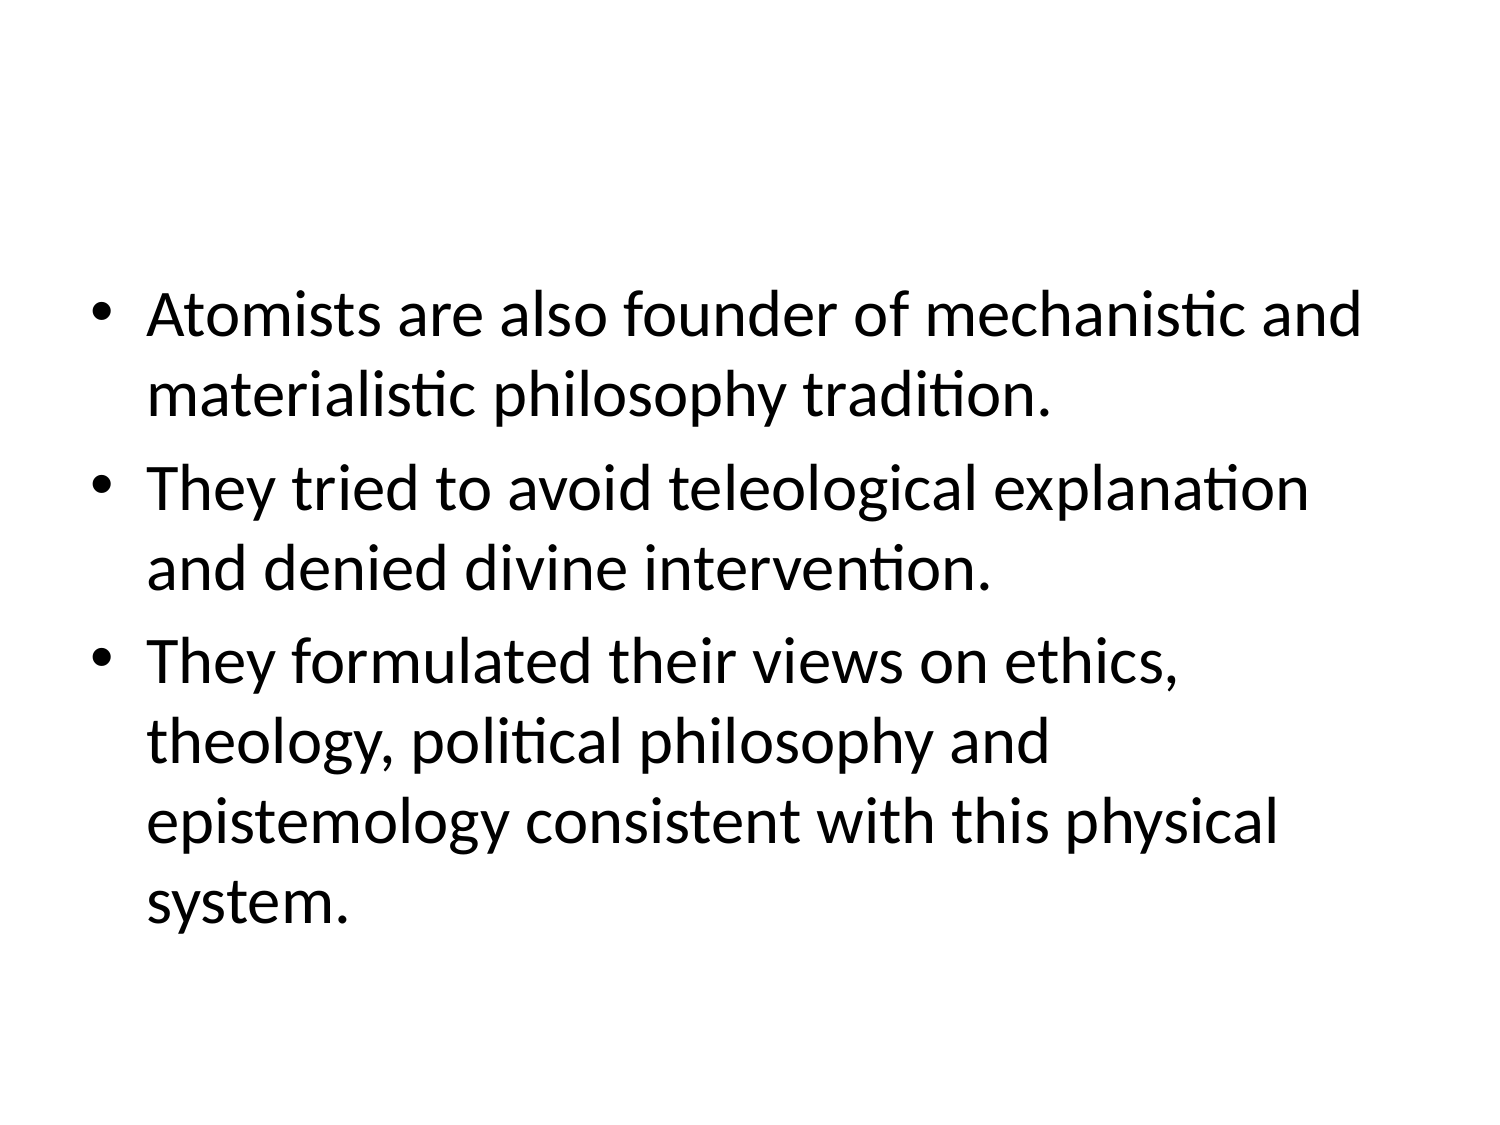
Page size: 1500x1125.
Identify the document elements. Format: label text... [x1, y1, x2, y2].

list Atomists are also founder of mechanistic and materialistic philosophy tradition. They tried to avoid teleological explanation and denied divine intervention. They formulated their views on ethics, theology, political philosophy and epistemology consistent with this physical system. [75, 262, 1425, 1005]
